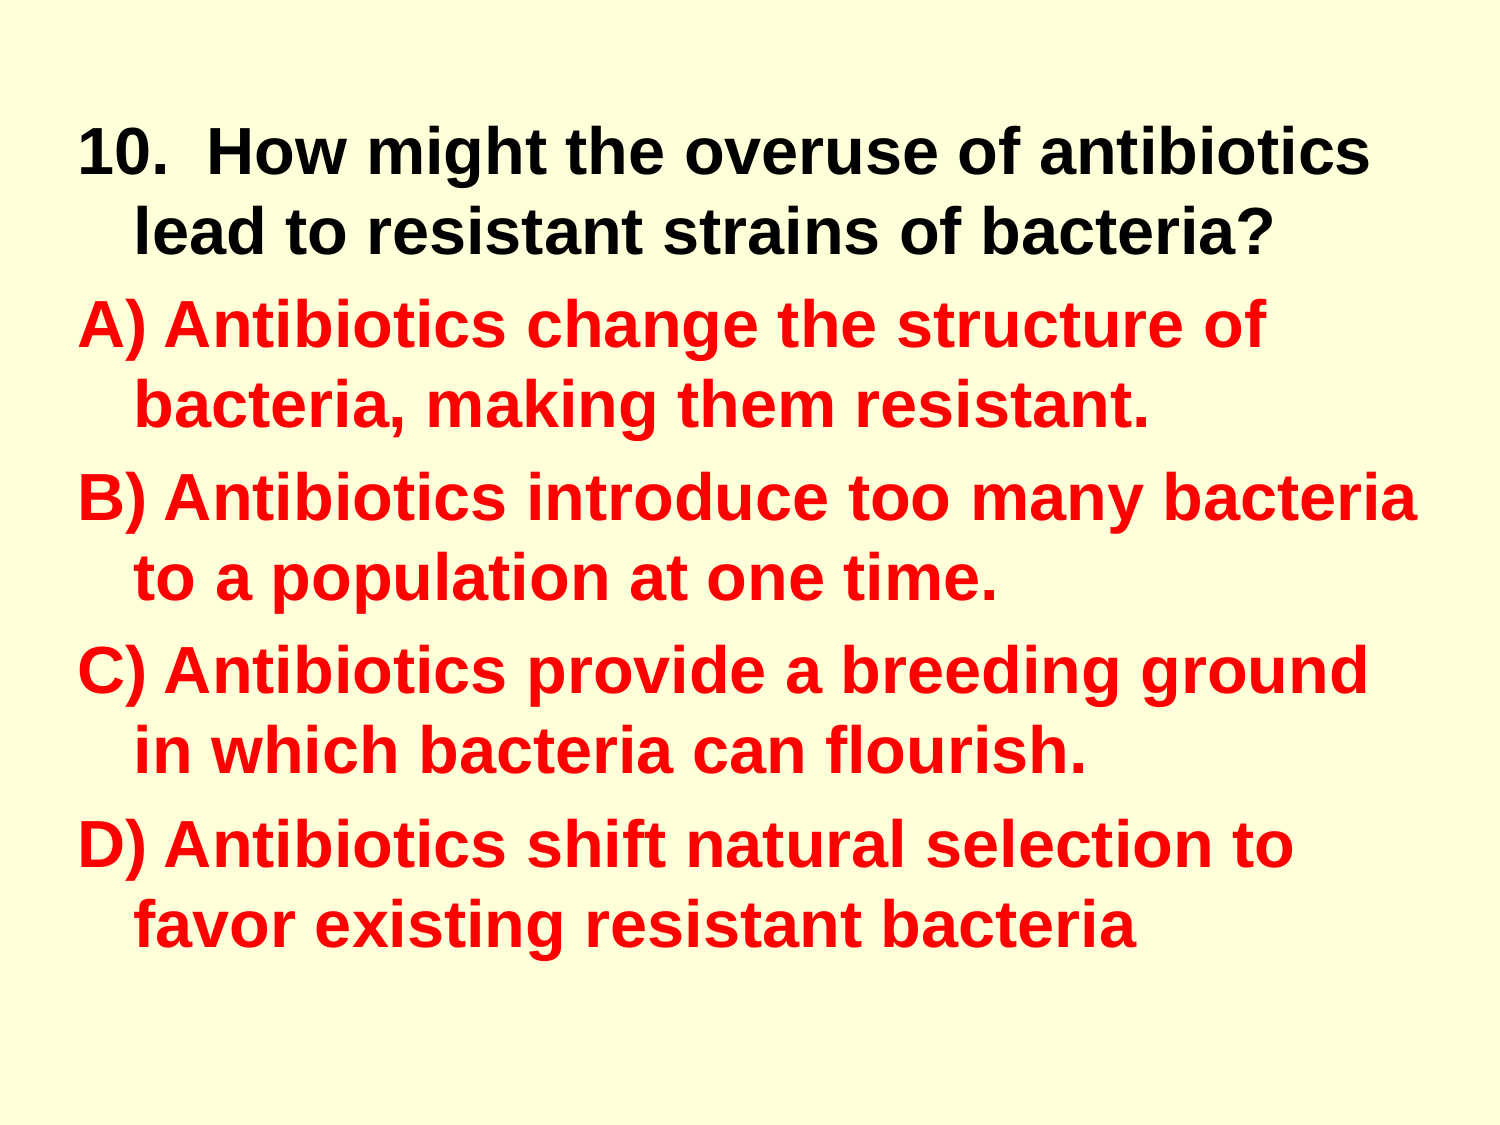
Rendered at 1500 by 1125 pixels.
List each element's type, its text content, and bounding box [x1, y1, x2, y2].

list 10. How might the overuse of antibiotics lead to resistant strains of bacteria? A) Antibiotics change the structure of bacteria, making them resistant. B) Antibiotics introduce too many bacteria to a population at one time. C) Antibiotics provide a breeding ground in which bacteria can flourish. D) Antibiotics shift natural selection to favor existing resistant bacteria [62, 99, 1438, 1000]
